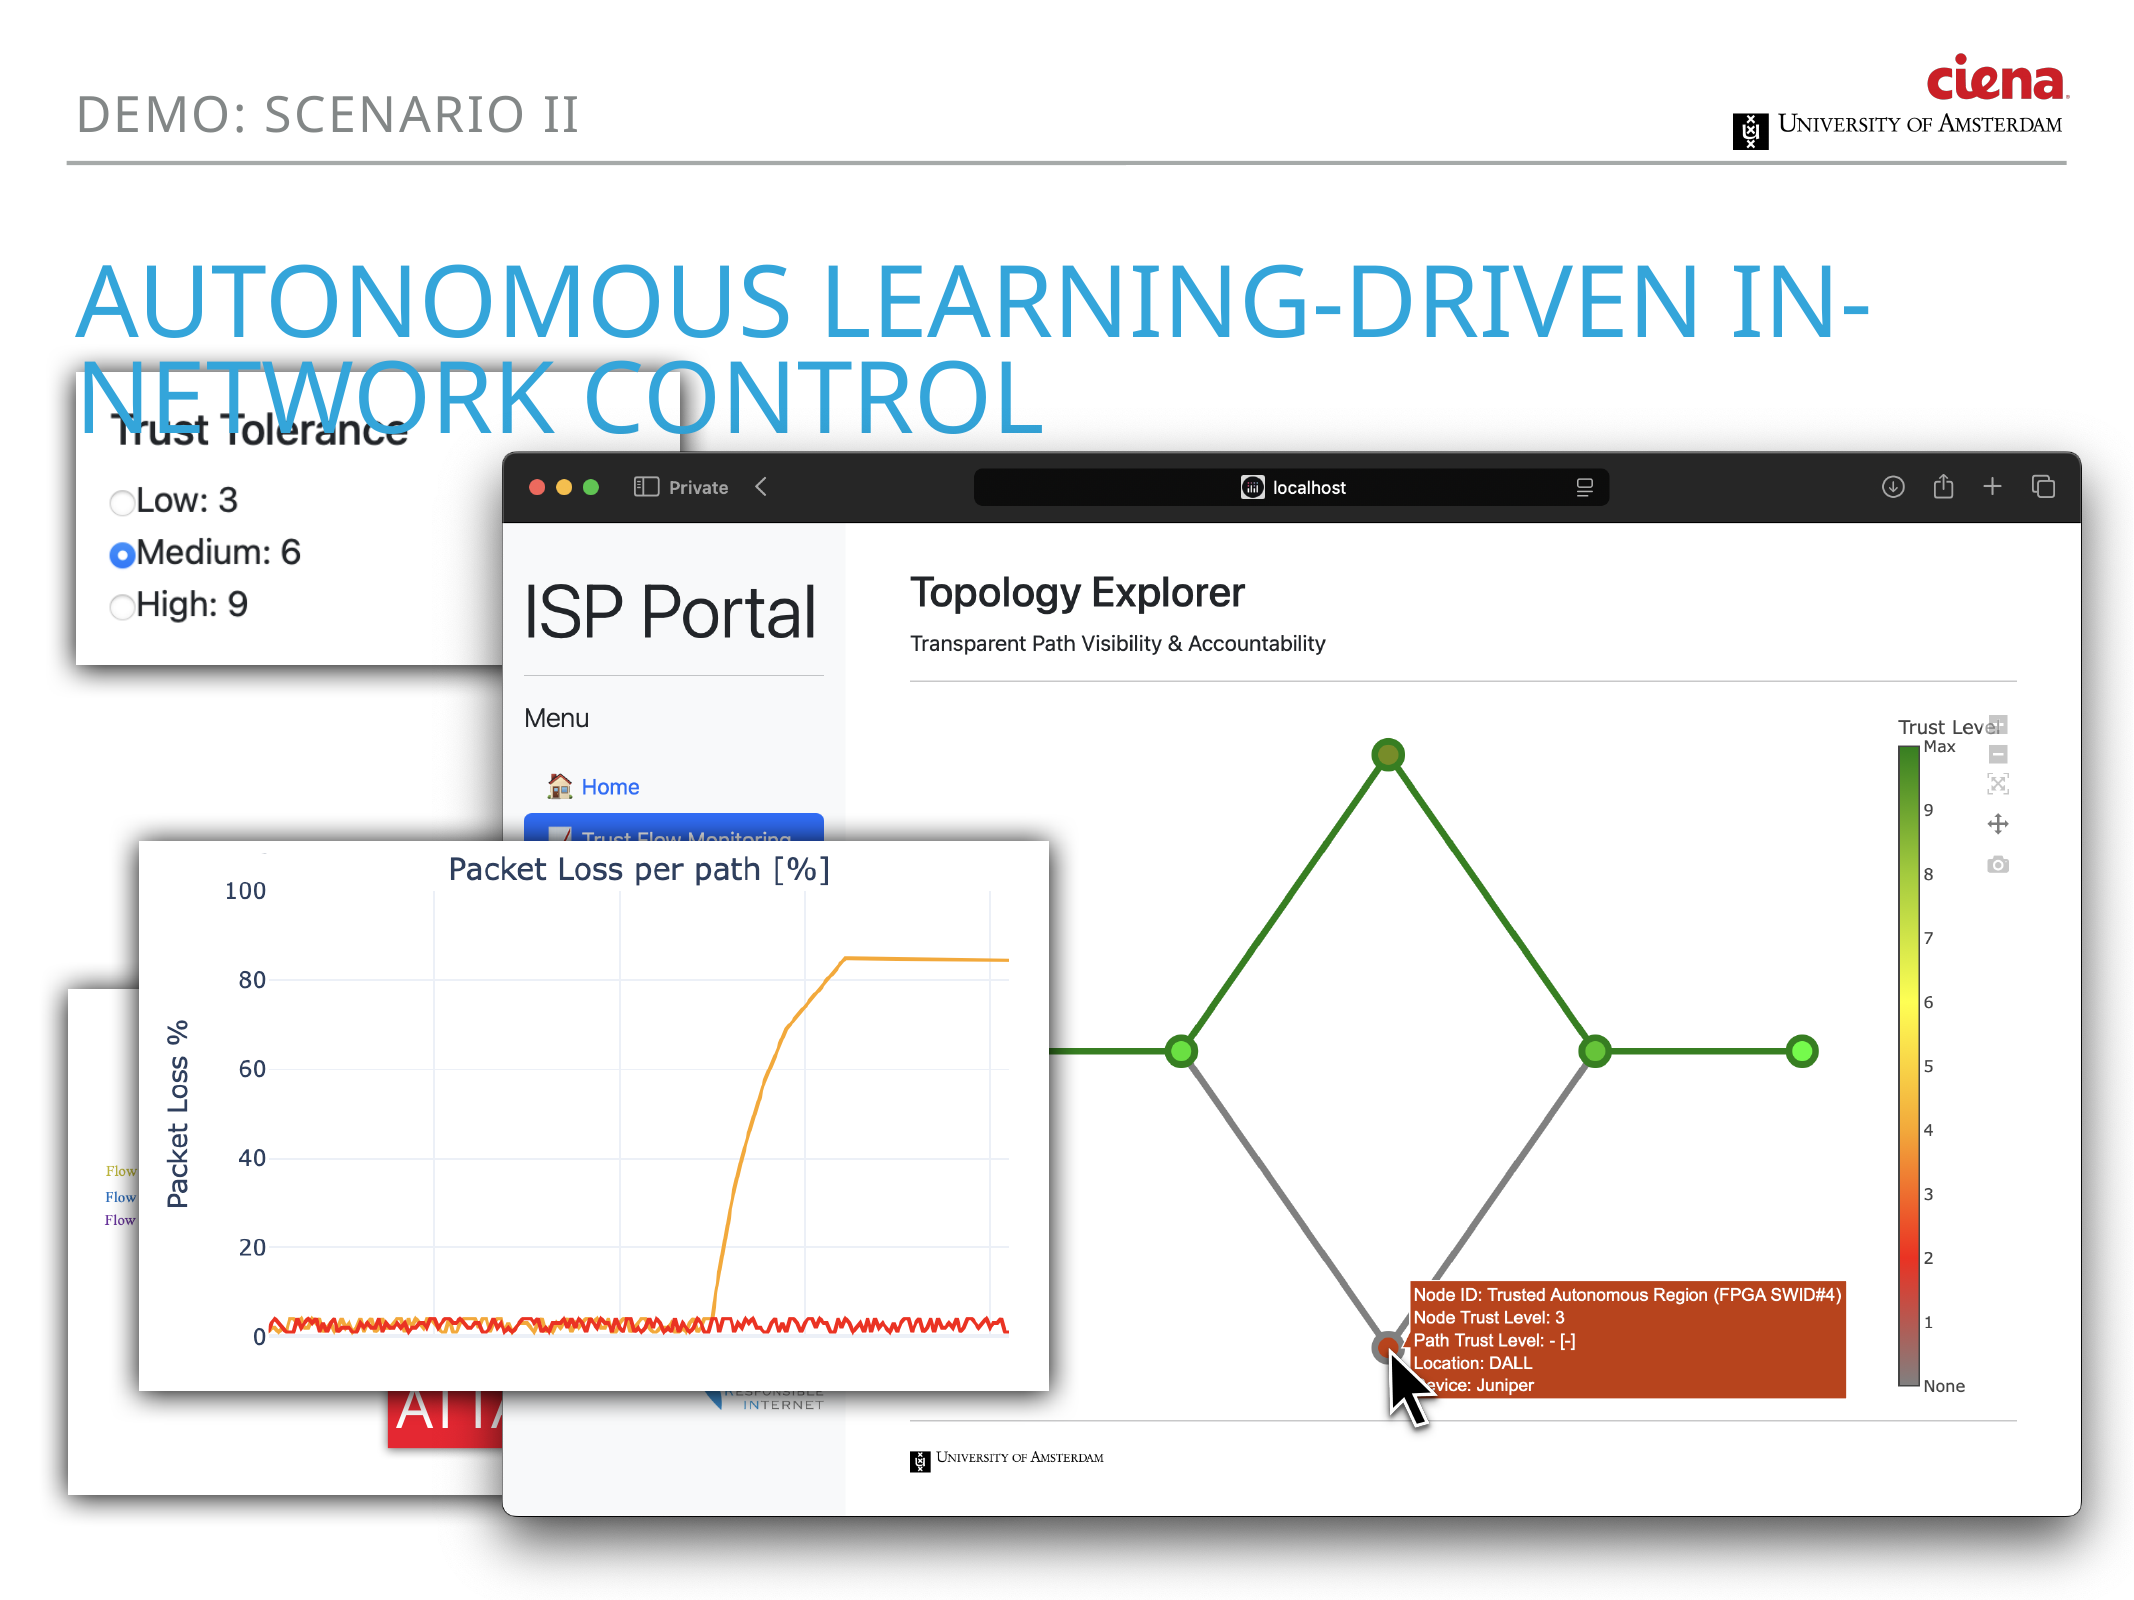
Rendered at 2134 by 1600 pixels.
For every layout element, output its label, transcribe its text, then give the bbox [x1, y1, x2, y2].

title Autonomous Learning-driven In-network Control [66, 251, 2068, 372]
picture [1924, 50, 2072, 103]
list Demo: scenario II [66, 74, 1901, 151]
picture [79, 384, 2134, 1600]
picture [1732, 113, 2062, 150]
